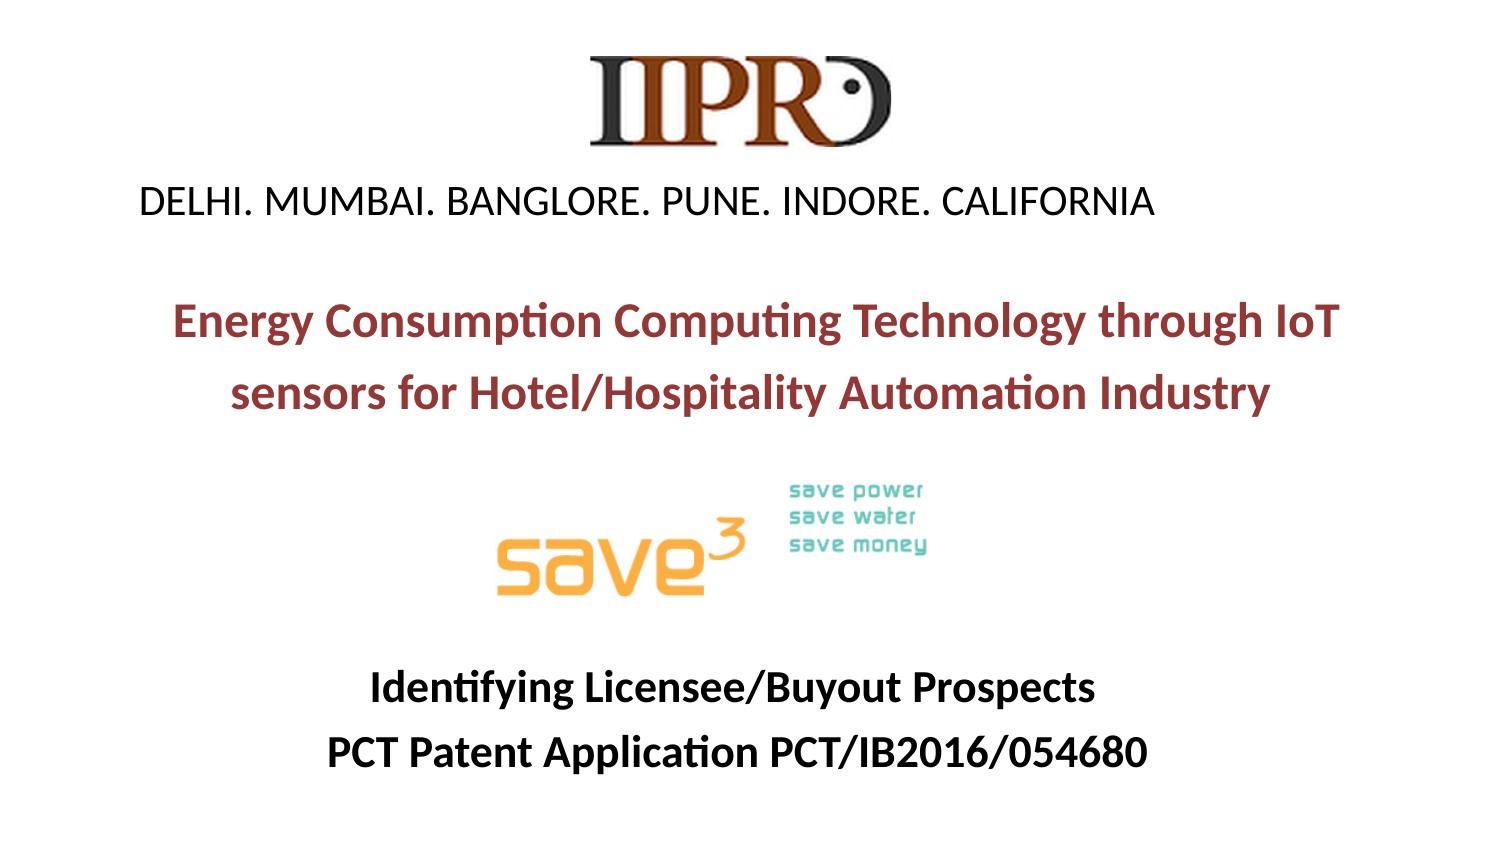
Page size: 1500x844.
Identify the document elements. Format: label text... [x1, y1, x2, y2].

subtitle Identifying Licensee/Buyout Prospects PCT Patent Application PCT/IB2016/054680 [212, 649, 1263, 844]
title DELHI. MUMBAI. BANGLORE. PUNE. INDORE. CALIFORNIA [136, 146, 1332, 267]
text_box Energy Consumption Computing Technology through IoT sensors for Hotel/Hospitality Automation Industry [145, 267, 1357, 499]
picture [478, 449, 945, 612]
text_box [590, 56, 892, 147]
